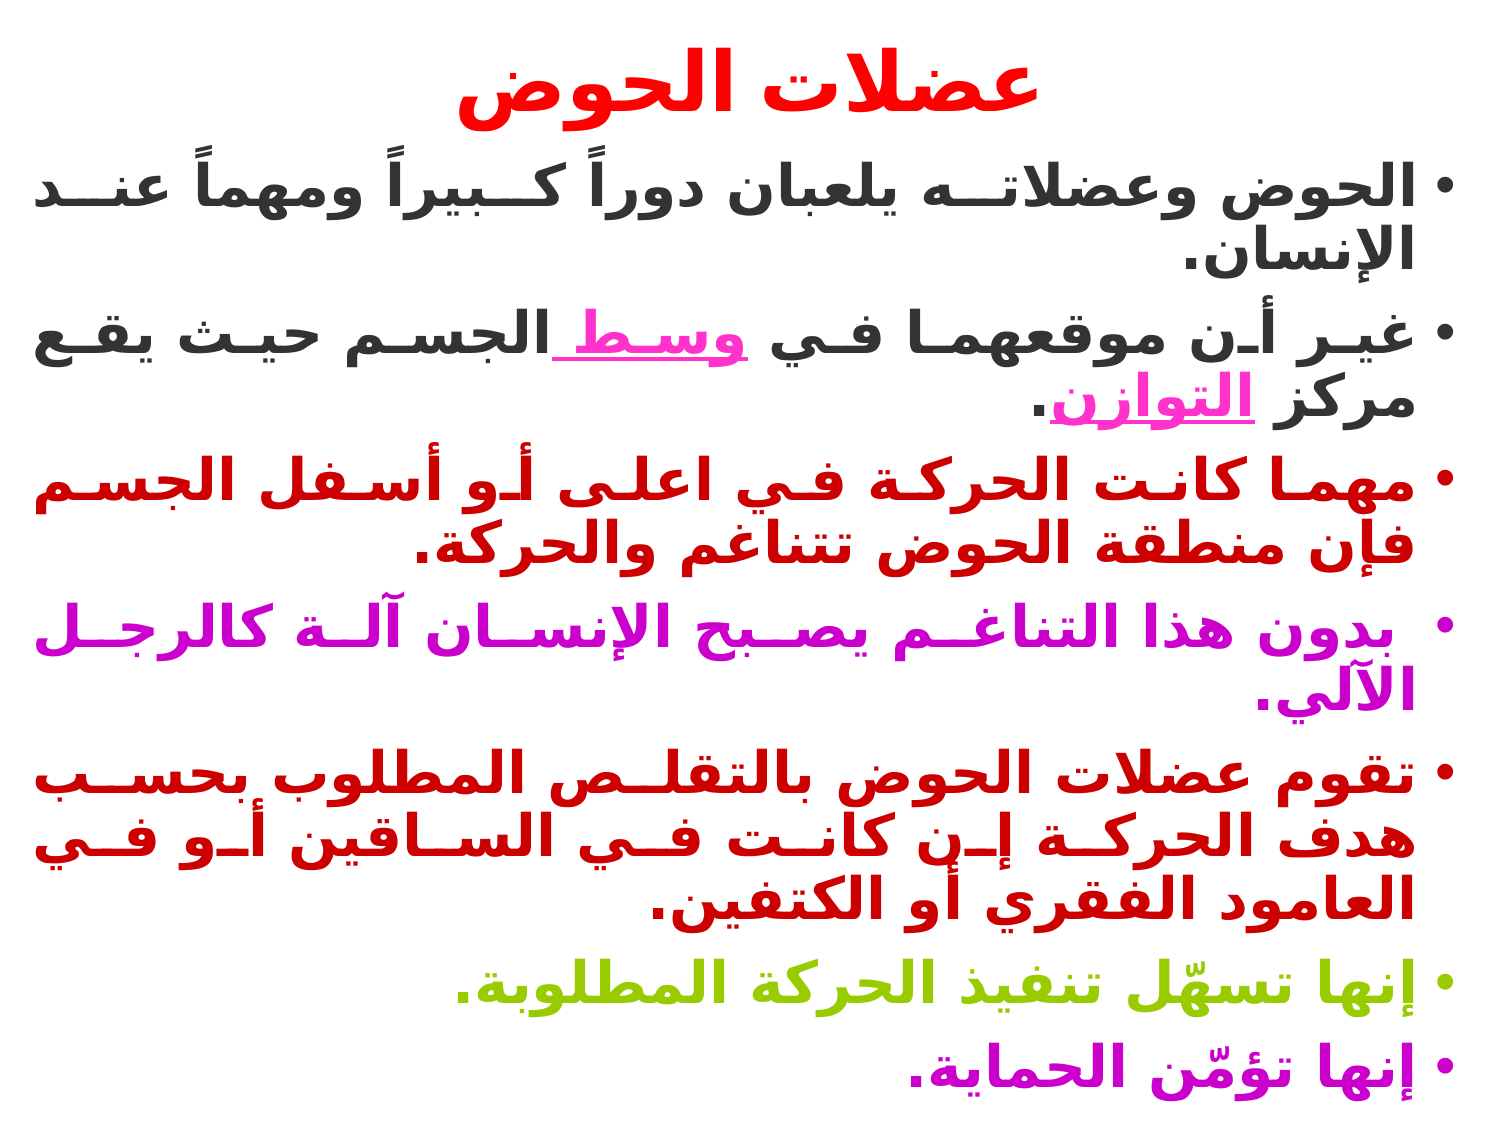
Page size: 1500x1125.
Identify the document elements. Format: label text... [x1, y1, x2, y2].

list الحوض وعضلاته يلعبان دوراً كبيراً ومهماً عند الإنسان. غير أن موقعهما في وسط الجسم حيث يقع مركز التوازن. مهما كانت الحركة في اعلى أو أسفل الجسم فإن منطقة الحوض تتناغم والحركة. بدون هذا التناغم يصبح الإنسان آلة كالرجل الآلي. تقوم عضلات الحوض بالتقلص المطلوب بحسب هدف الحركة إن كانت في الساقين أو في العامود الفقري أو الكتفين. إنها تسهّل تنفيذ الحركة المطلوبة. إنها تؤمّن الحماية. تساعد في توجيه قوة وسرعة ومقاومة الحركة البيوميكانيكية. [17, 148, 1471, 1106]
title عضلات الحوض [75, 31, 1425, 138]
